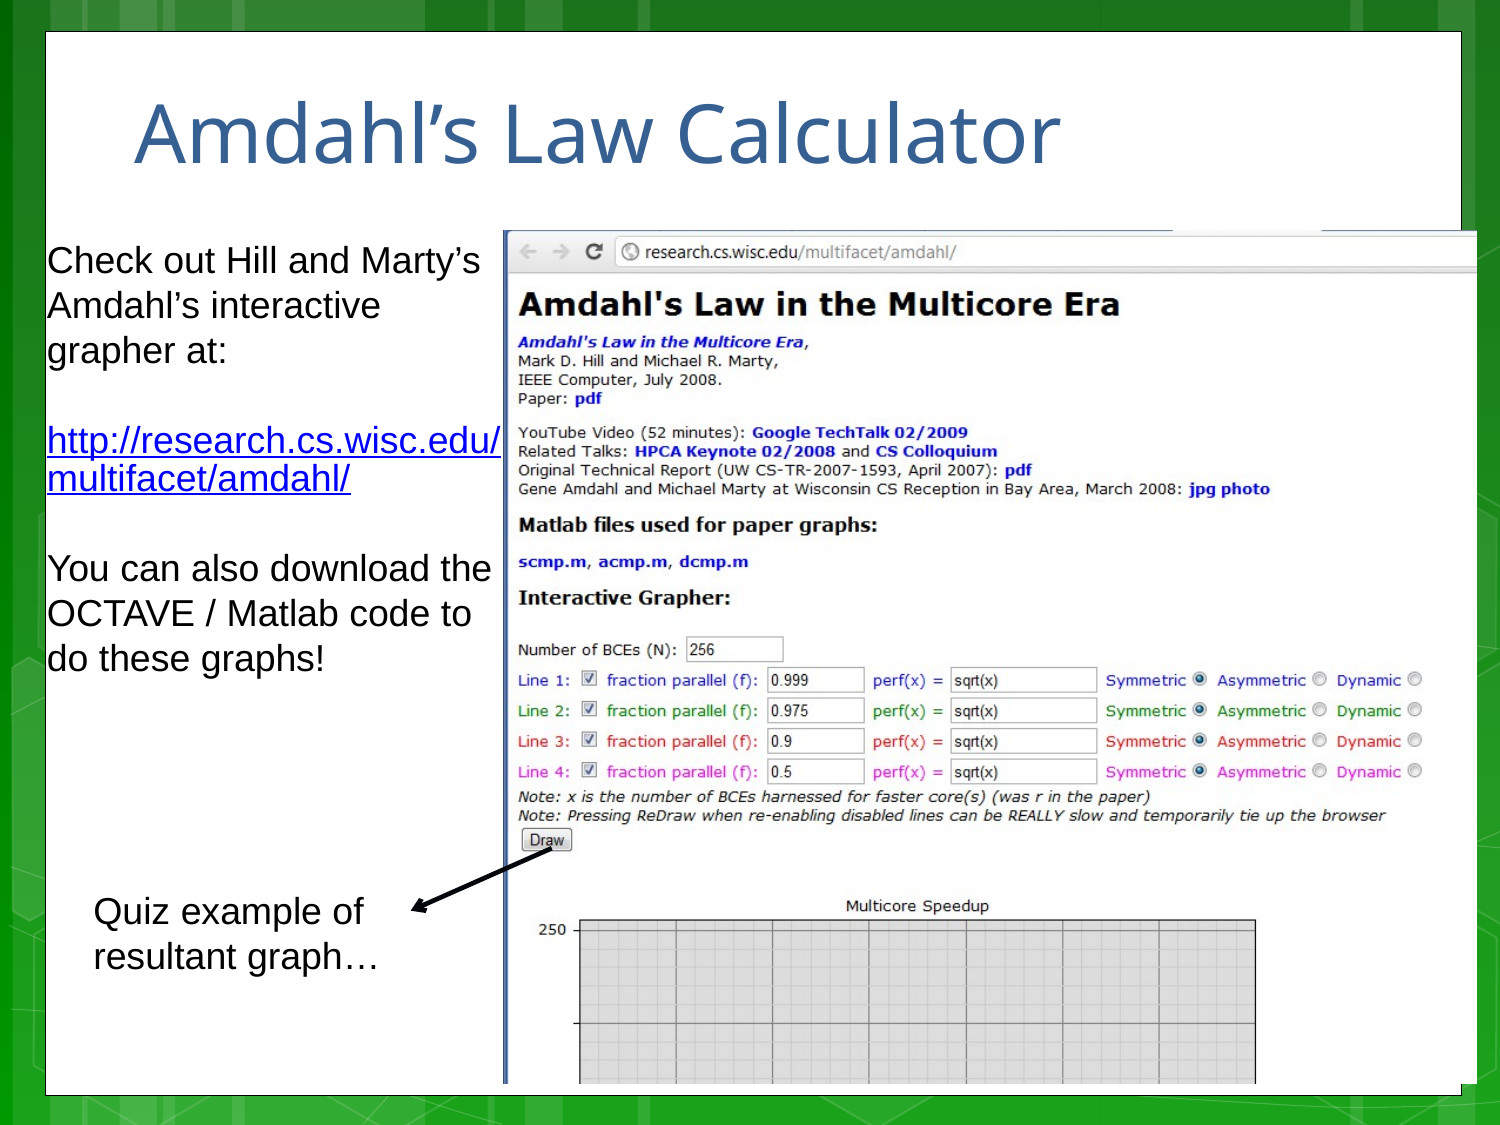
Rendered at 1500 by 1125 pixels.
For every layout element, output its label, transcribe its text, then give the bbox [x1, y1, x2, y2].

text_box Quiz example of resultant graph… [78, 879, 396, 985]
picture [503, 230, 1477, 1084]
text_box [410, 847, 553, 911]
text_box Check out Hill and Marty’s Amdahl’s interactive grapher at: http://research.cs.wisc.edu/multifacet/amdahl/ You can also download the OCTAVE / Matlab code to do these graphs! [32, 228, 508, 649]
title Amdahl’s Law Calculator [119, 73, 1383, 188]
